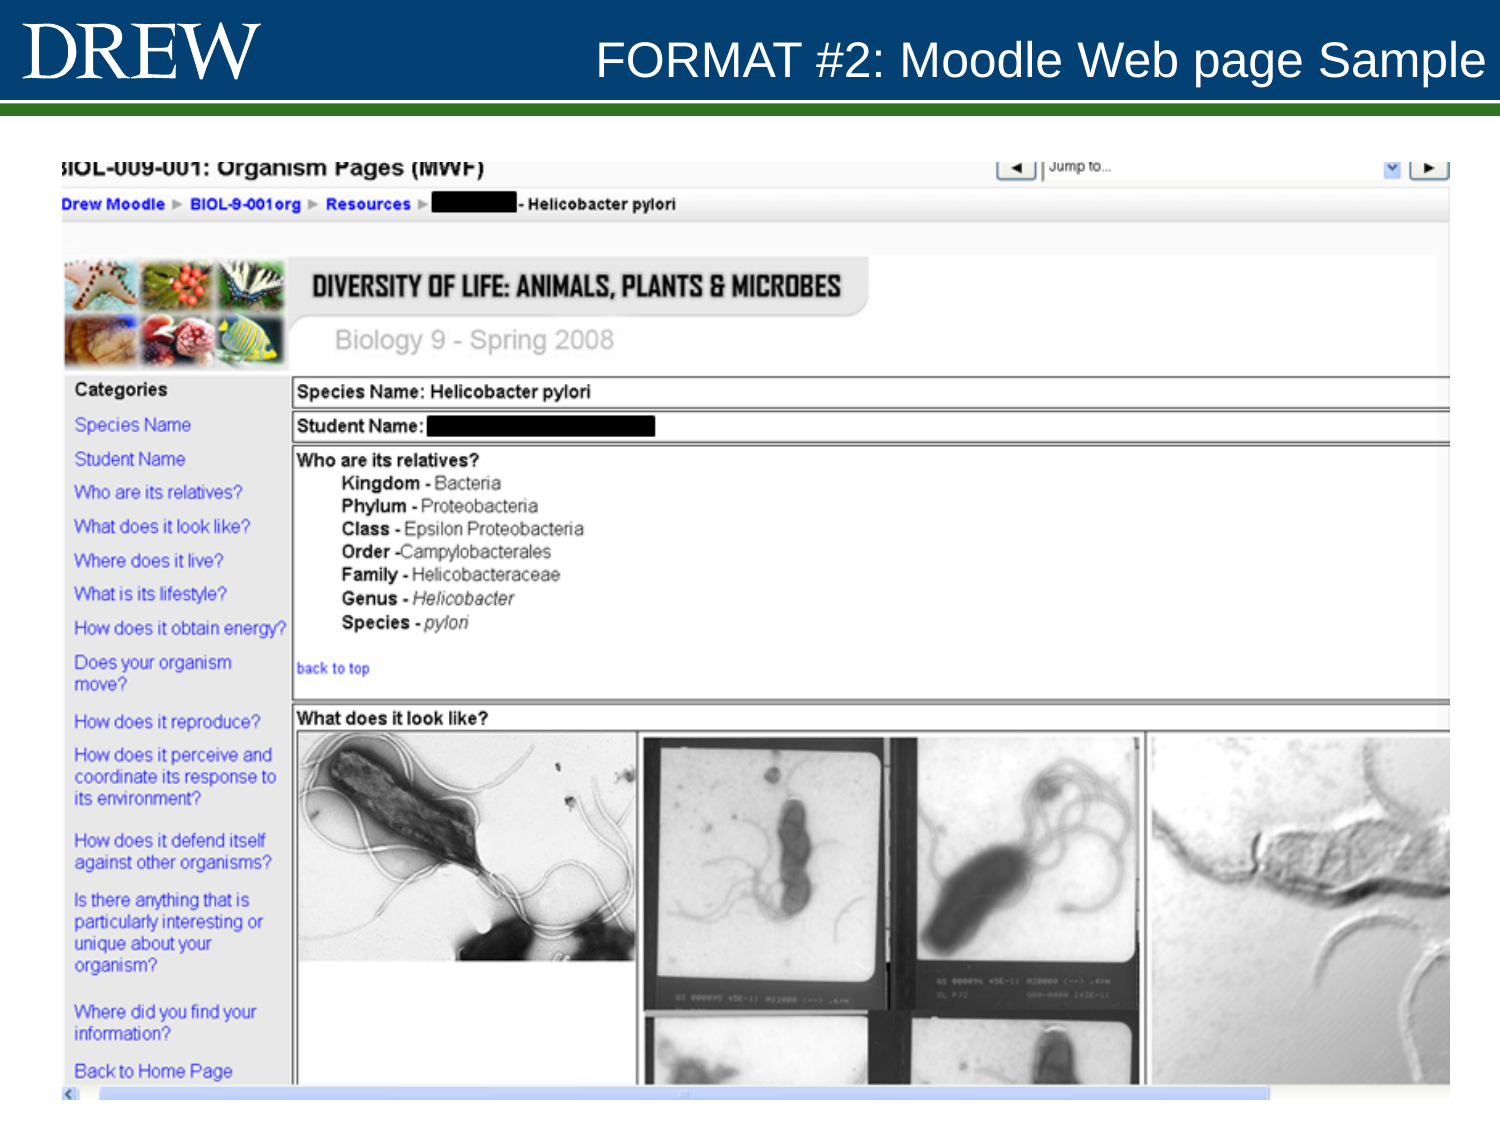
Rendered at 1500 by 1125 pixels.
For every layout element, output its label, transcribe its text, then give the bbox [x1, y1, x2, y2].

picture [62, 162, 1451, 1101]
text_box FORMAT #2: Moodle Web page Sample [99, 7, 1488, 88]
